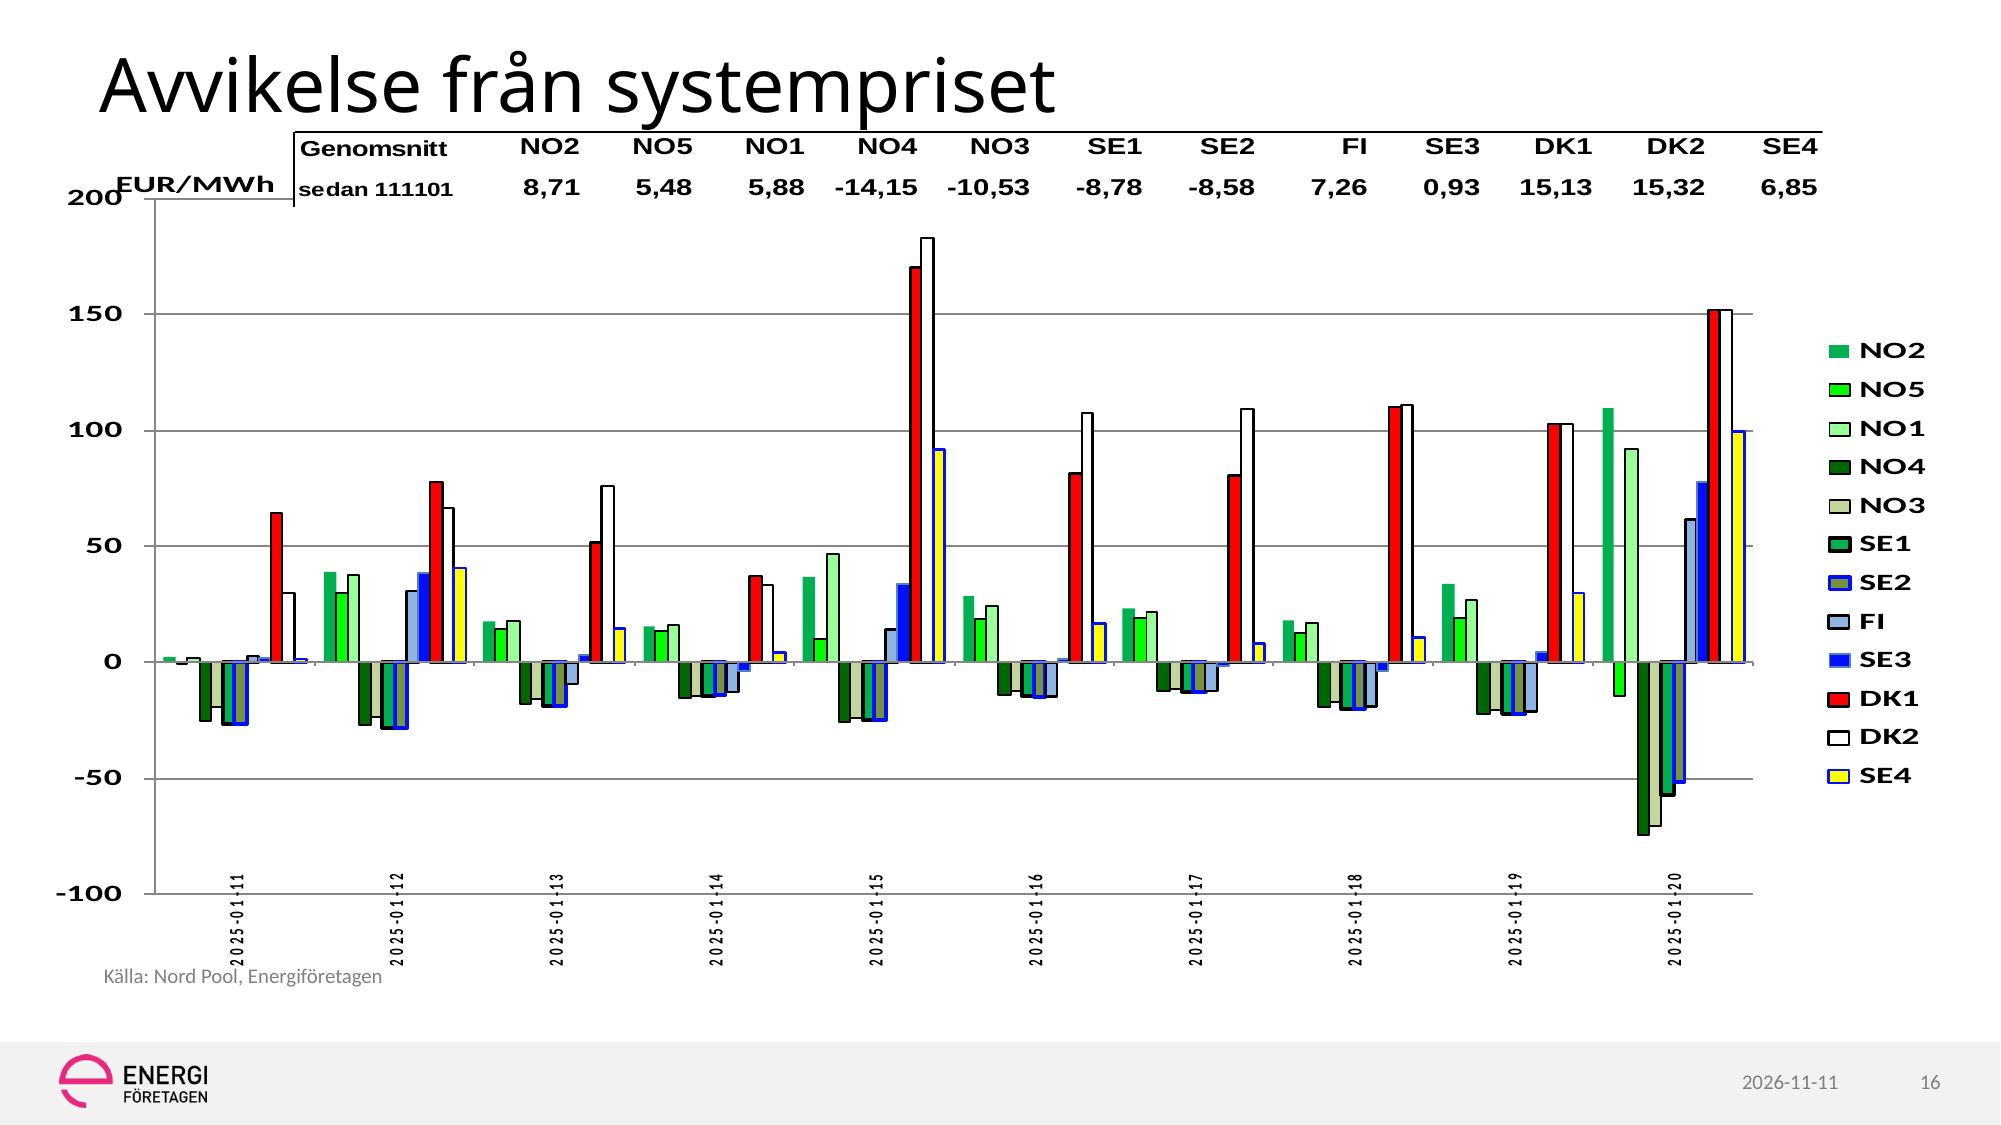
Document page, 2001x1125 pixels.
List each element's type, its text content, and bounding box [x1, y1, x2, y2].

text_box Källa: Nord Pool, Energiföretagen [103, 984, 1229, 993]
title Avvikelse från systempriset [99, 30, 1900, 128]
picture [59, 1054, 207, 1108]
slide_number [1742, 1068, 1854, 1099]
picture [39, 131, 1961, 973]
slide_number 16 [1882, 1068, 1941, 1099]
